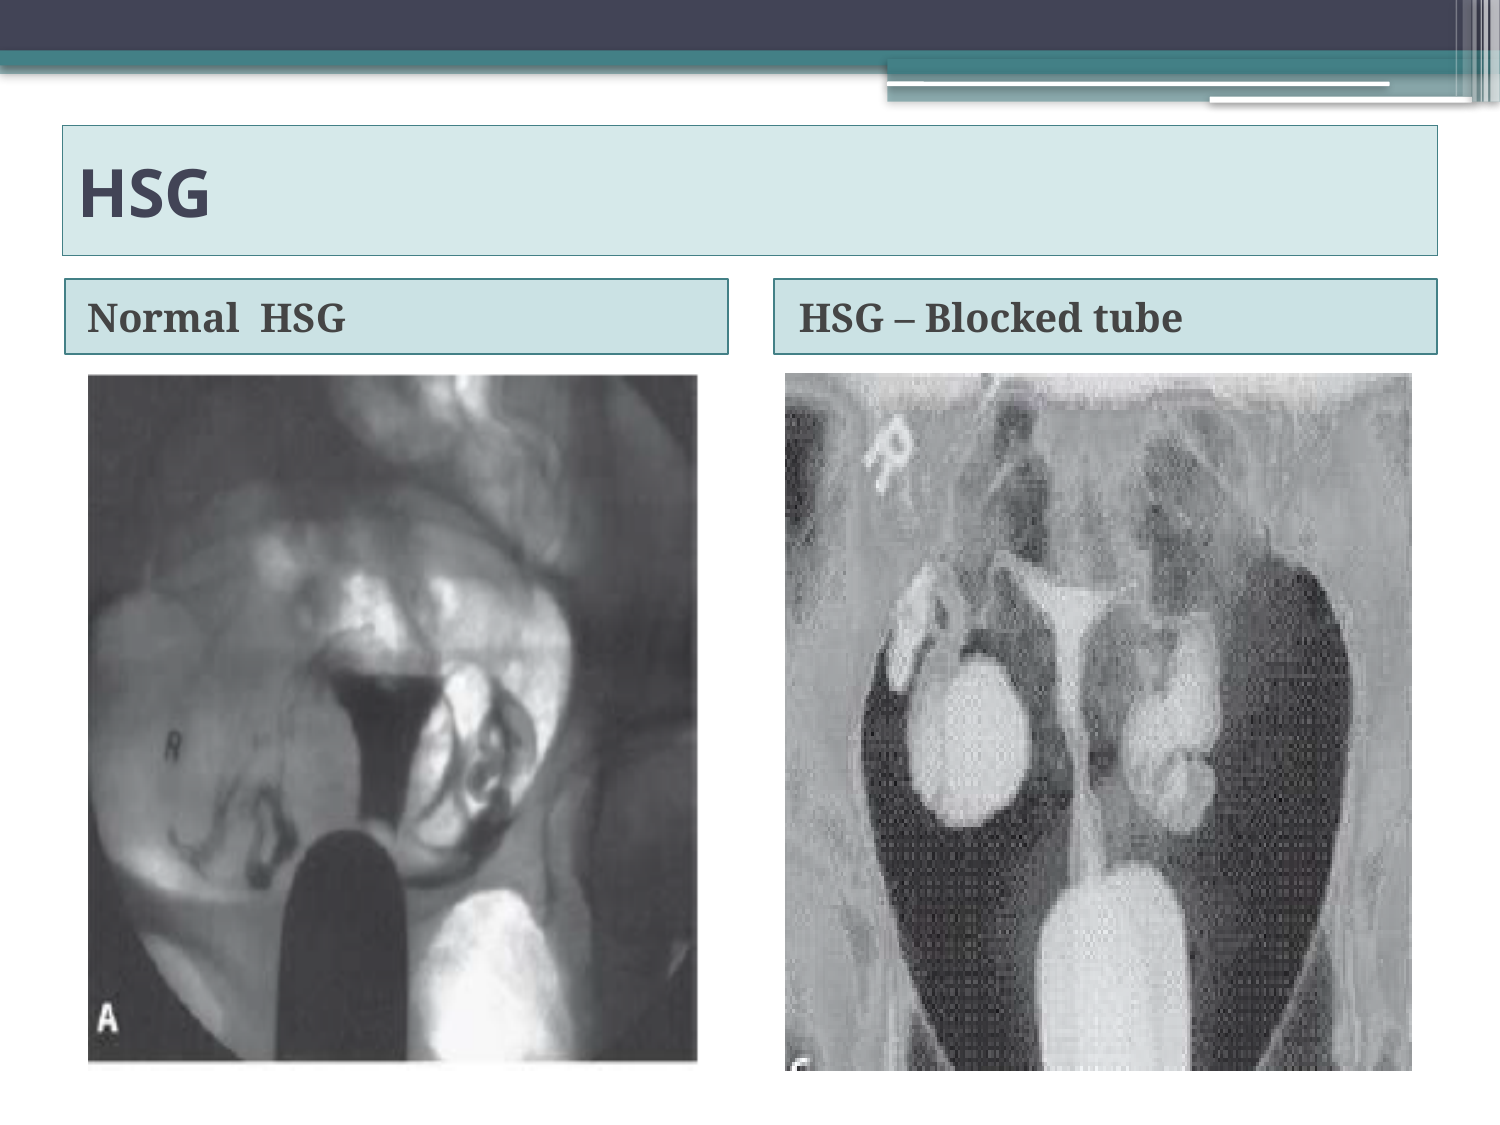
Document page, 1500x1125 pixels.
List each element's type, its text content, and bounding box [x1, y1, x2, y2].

list HSG – Blocked tube [773, 278, 1438, 355]
picture [785, 373, 1412, 1071]
title HSG [62, 125, 1438, 256]
picture [88, 373, 703, 1071]
list Normal HSG [64, 278, 729, 355]
